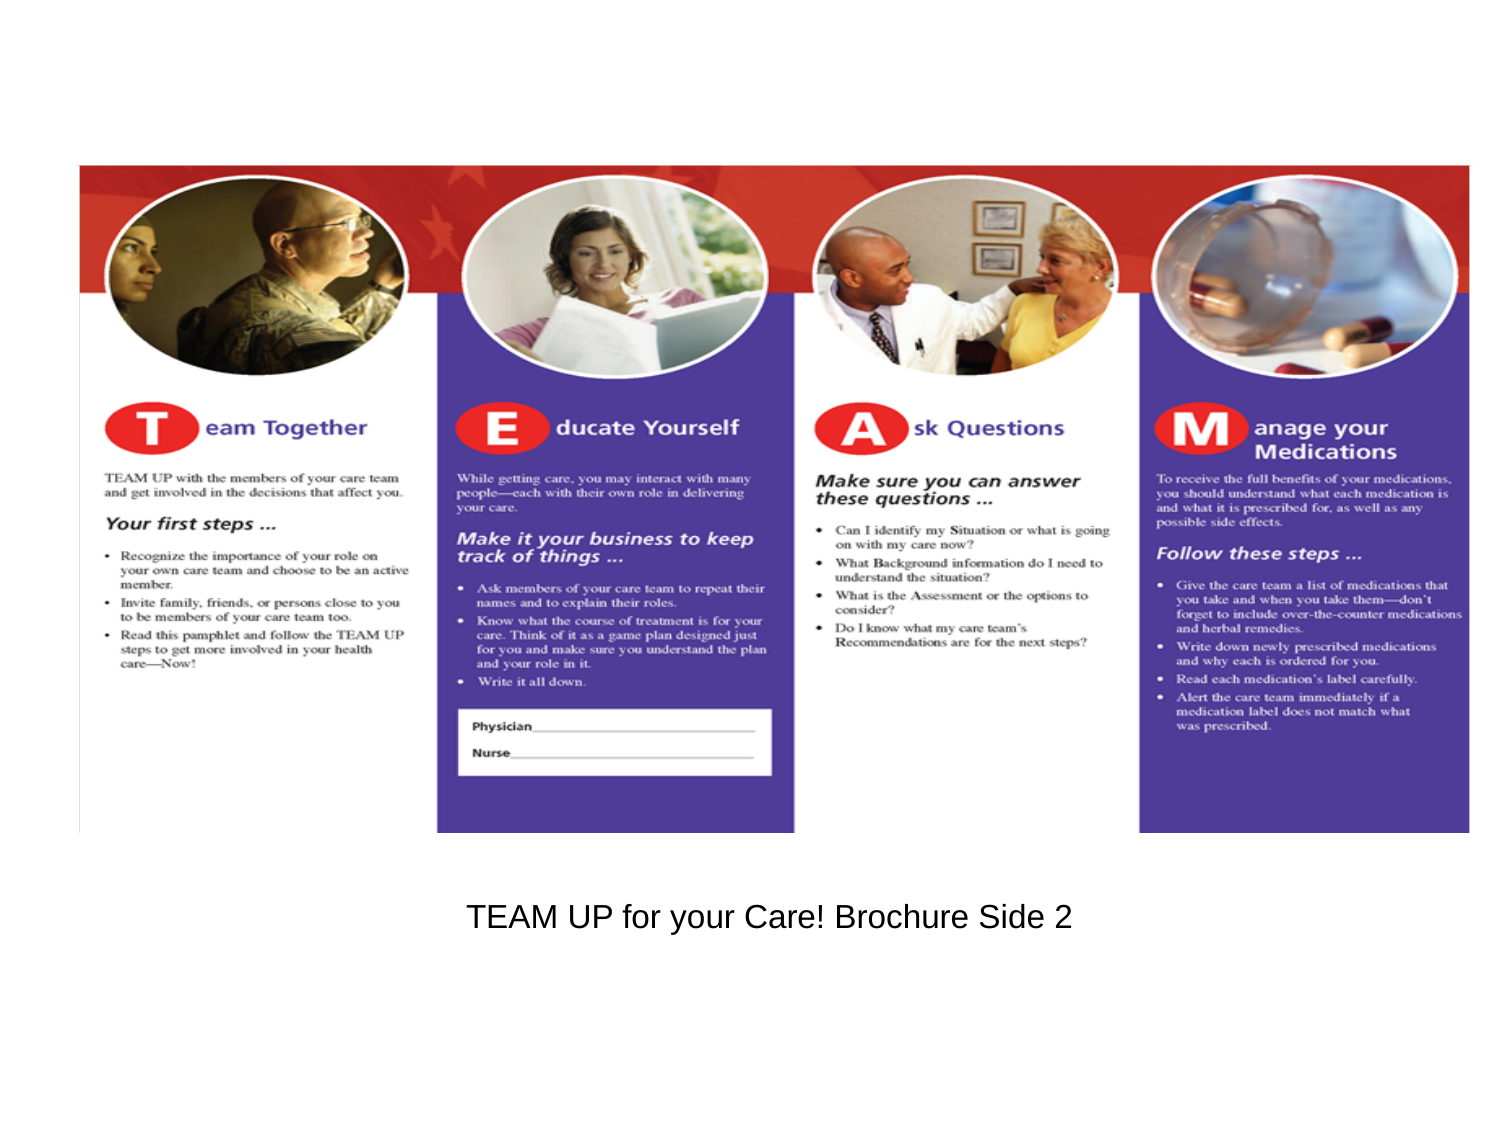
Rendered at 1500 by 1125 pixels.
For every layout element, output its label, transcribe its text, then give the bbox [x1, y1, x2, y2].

picture [74, 162, 1473, 834]
text_box TEAM UP for your Care! Brochure Side 2 [451, 887, 1089, 943]
